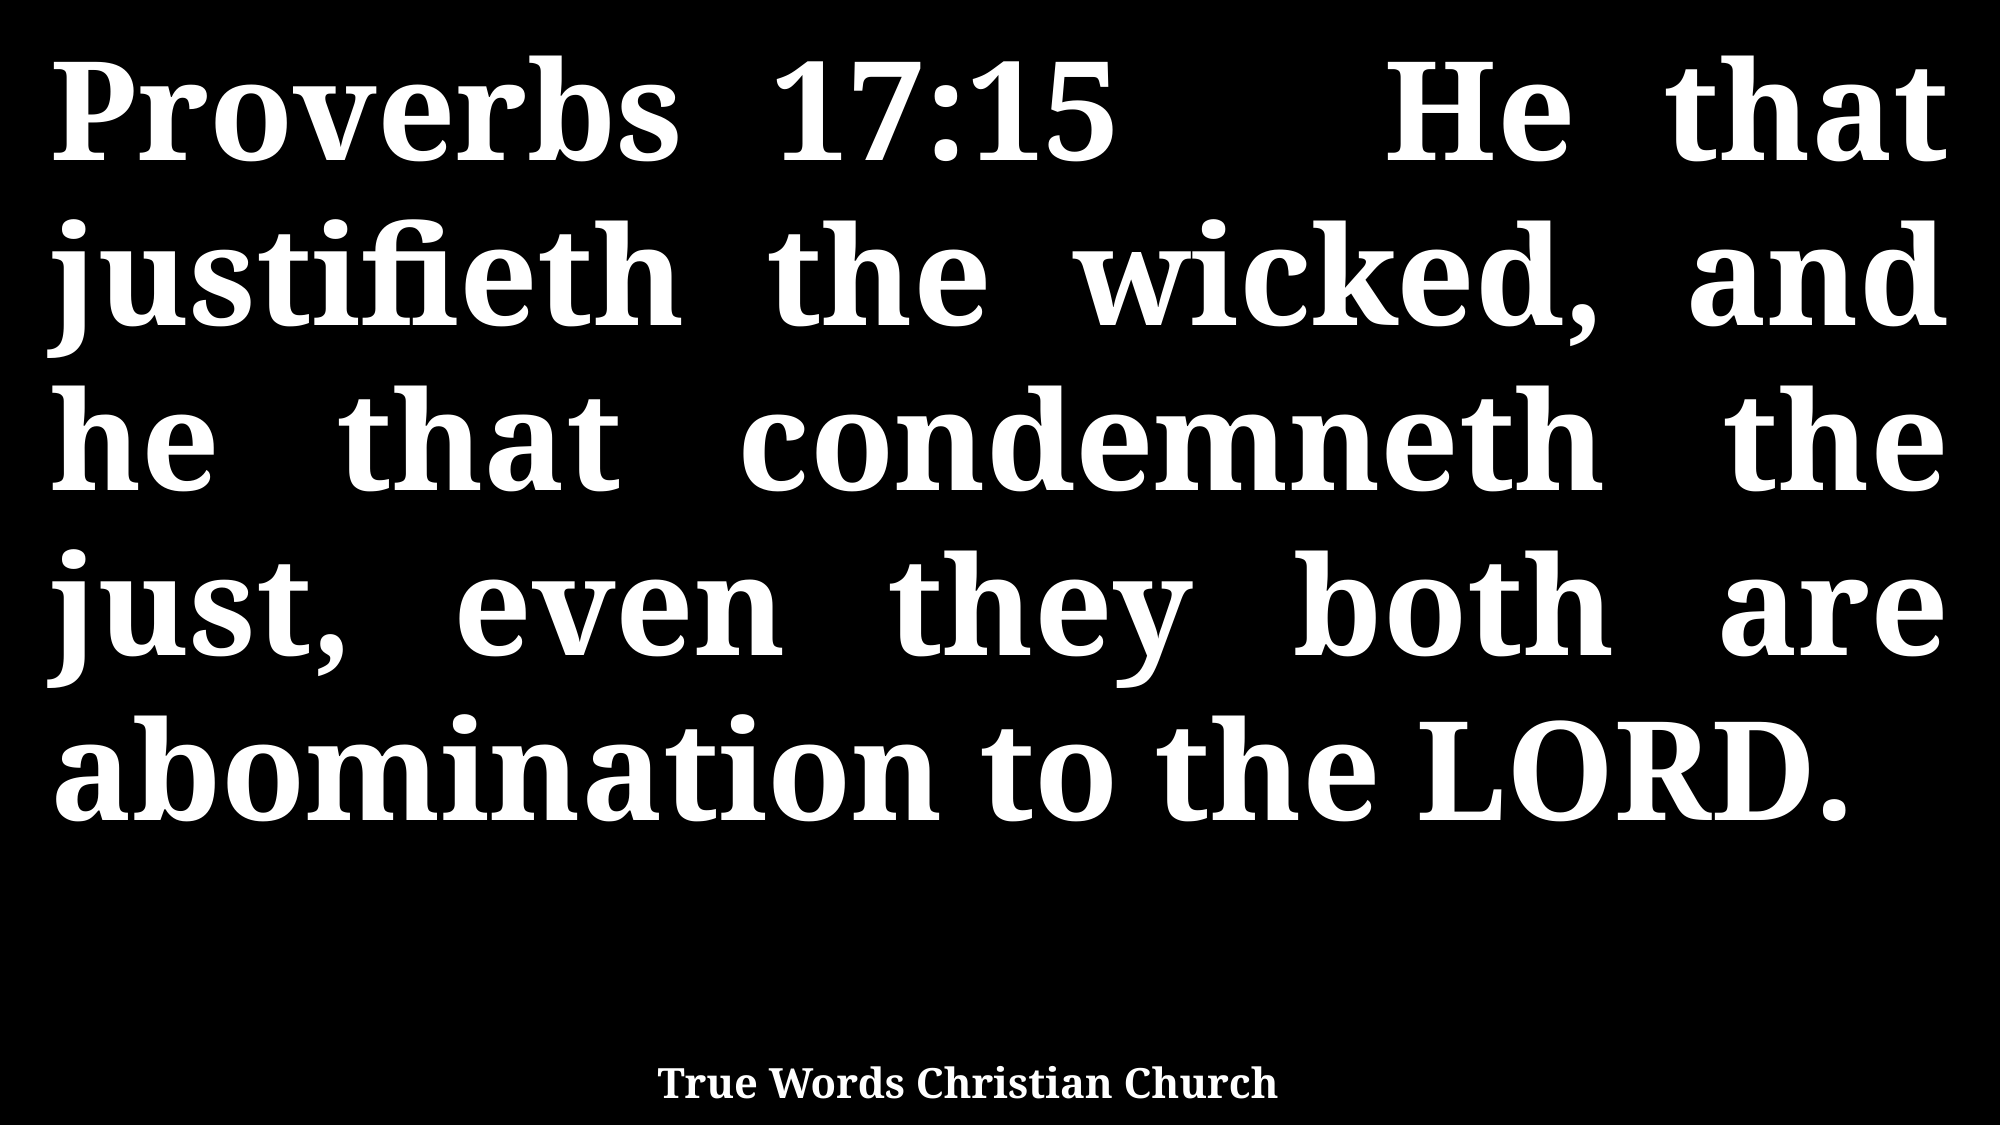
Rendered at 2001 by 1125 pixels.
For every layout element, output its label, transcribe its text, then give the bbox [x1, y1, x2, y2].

text_box True Words Christian Church [642, 1049, 1294, 1114]
text_box Proverbs 17:15 He that justifieth the wicked, and he that condemneth the just, even they both are abomination to the LORD. [35, 15, 1965, 856]
